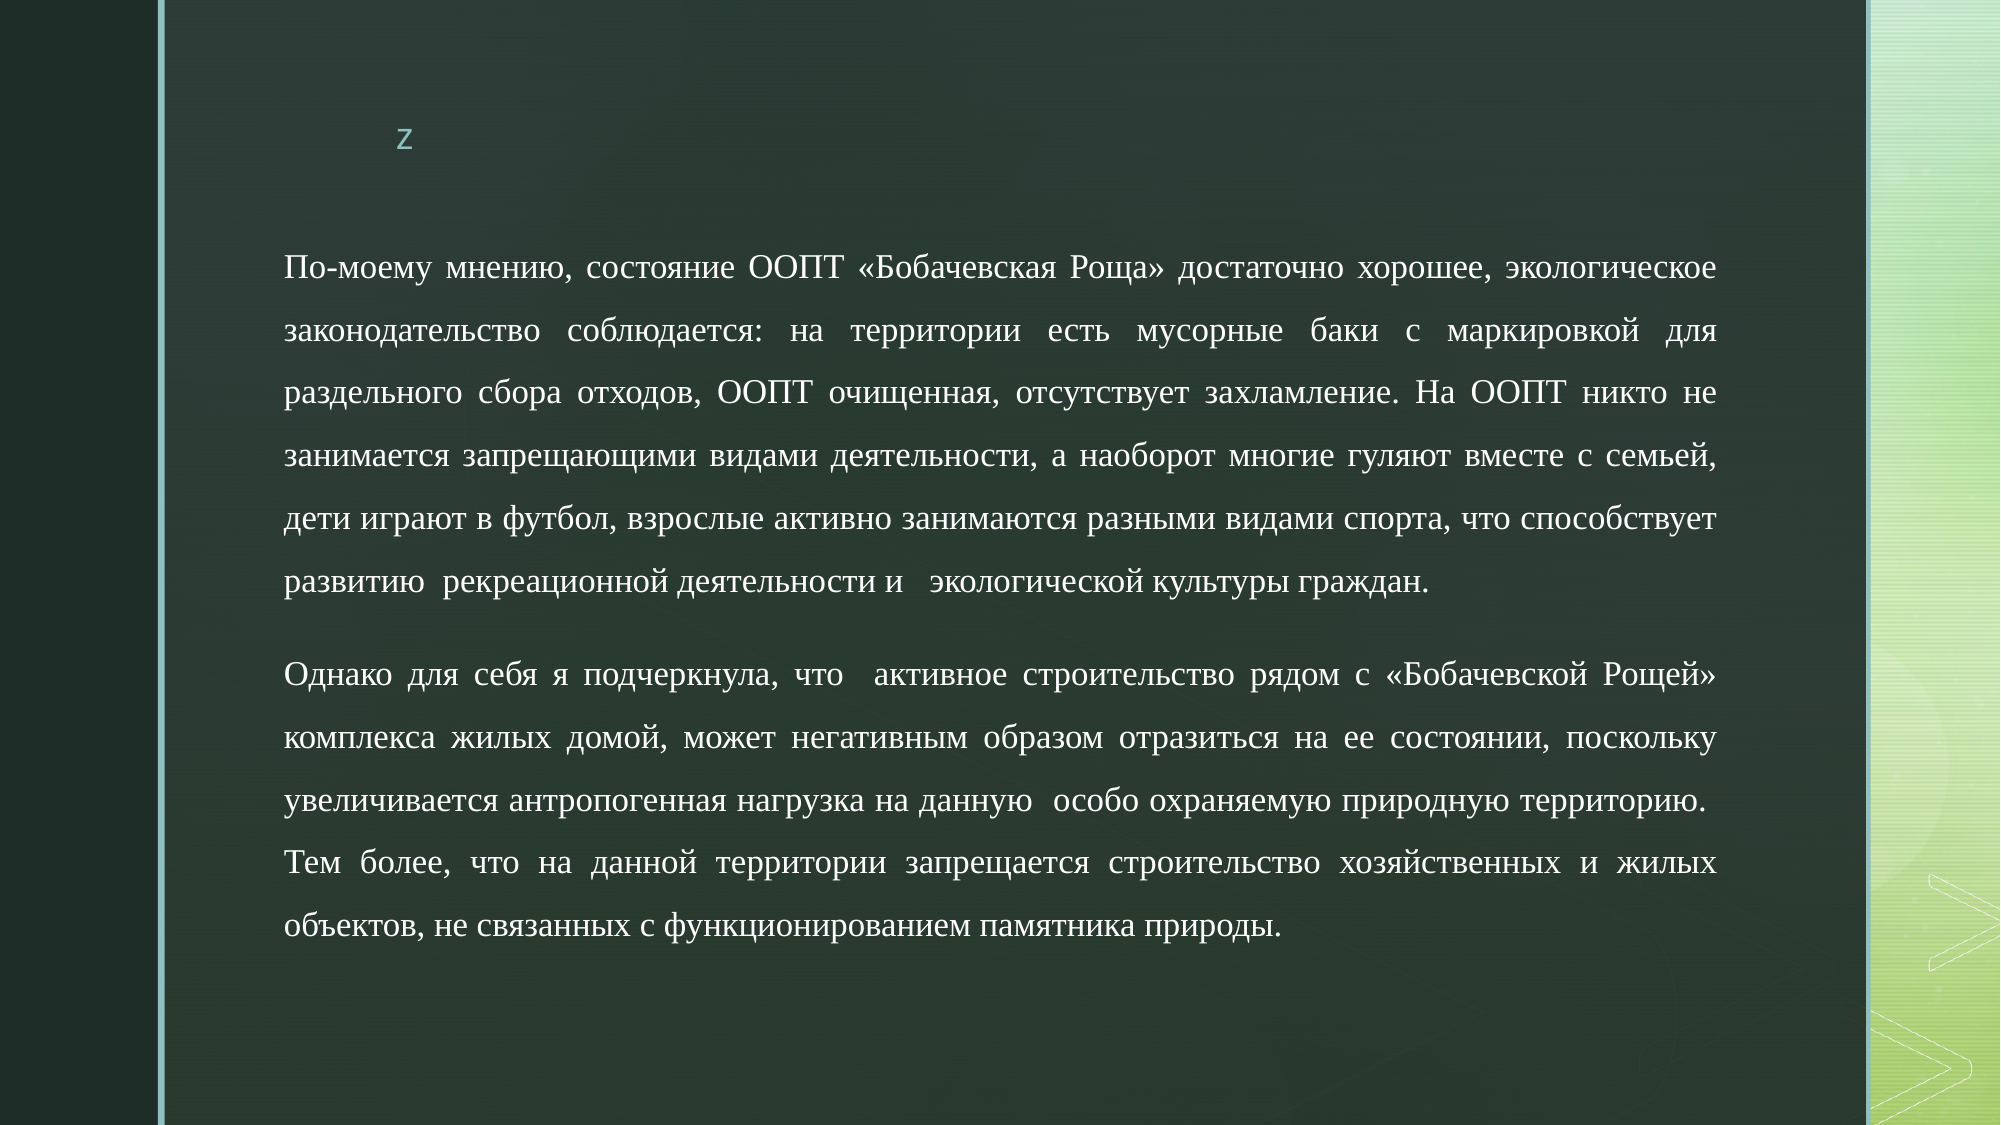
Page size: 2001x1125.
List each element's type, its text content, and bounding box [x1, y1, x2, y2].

picture [1871, 0, 2001, 1125]
list По-моему мнению, состояние ООПТ «Бобачевская Роща» достаточно хорошее, экологическое законодательство соблюдается: на территории есть мусорные баки с маркировкой для раздельного сбора отходов, ООПТ очищенная, отсутствует захламление. На ООПТ никто не занимается запрещающими видами деятельности, а наоборот многие гуляют вместе с семьей, дети играют в футбол, взрослые активно занимаются разными видами спорта, что способствует развитию рекреационной деятельности и экологической культуры граждан. Однако для себя я подчеркнула, что активное строительство рядом с «Бобачевской Рощей» комплекса жилых домой, может негативным образом отразиться на ее состоянии, поскольку увеличивается антропогенная нагрузка на данную особо охраняемую природную территорию. Тем более, что на данной территории запрещается строительство хозяйственных и жилых объектов, не связанных с функционированием памятника природы. [268, 173, 1734, 993]
